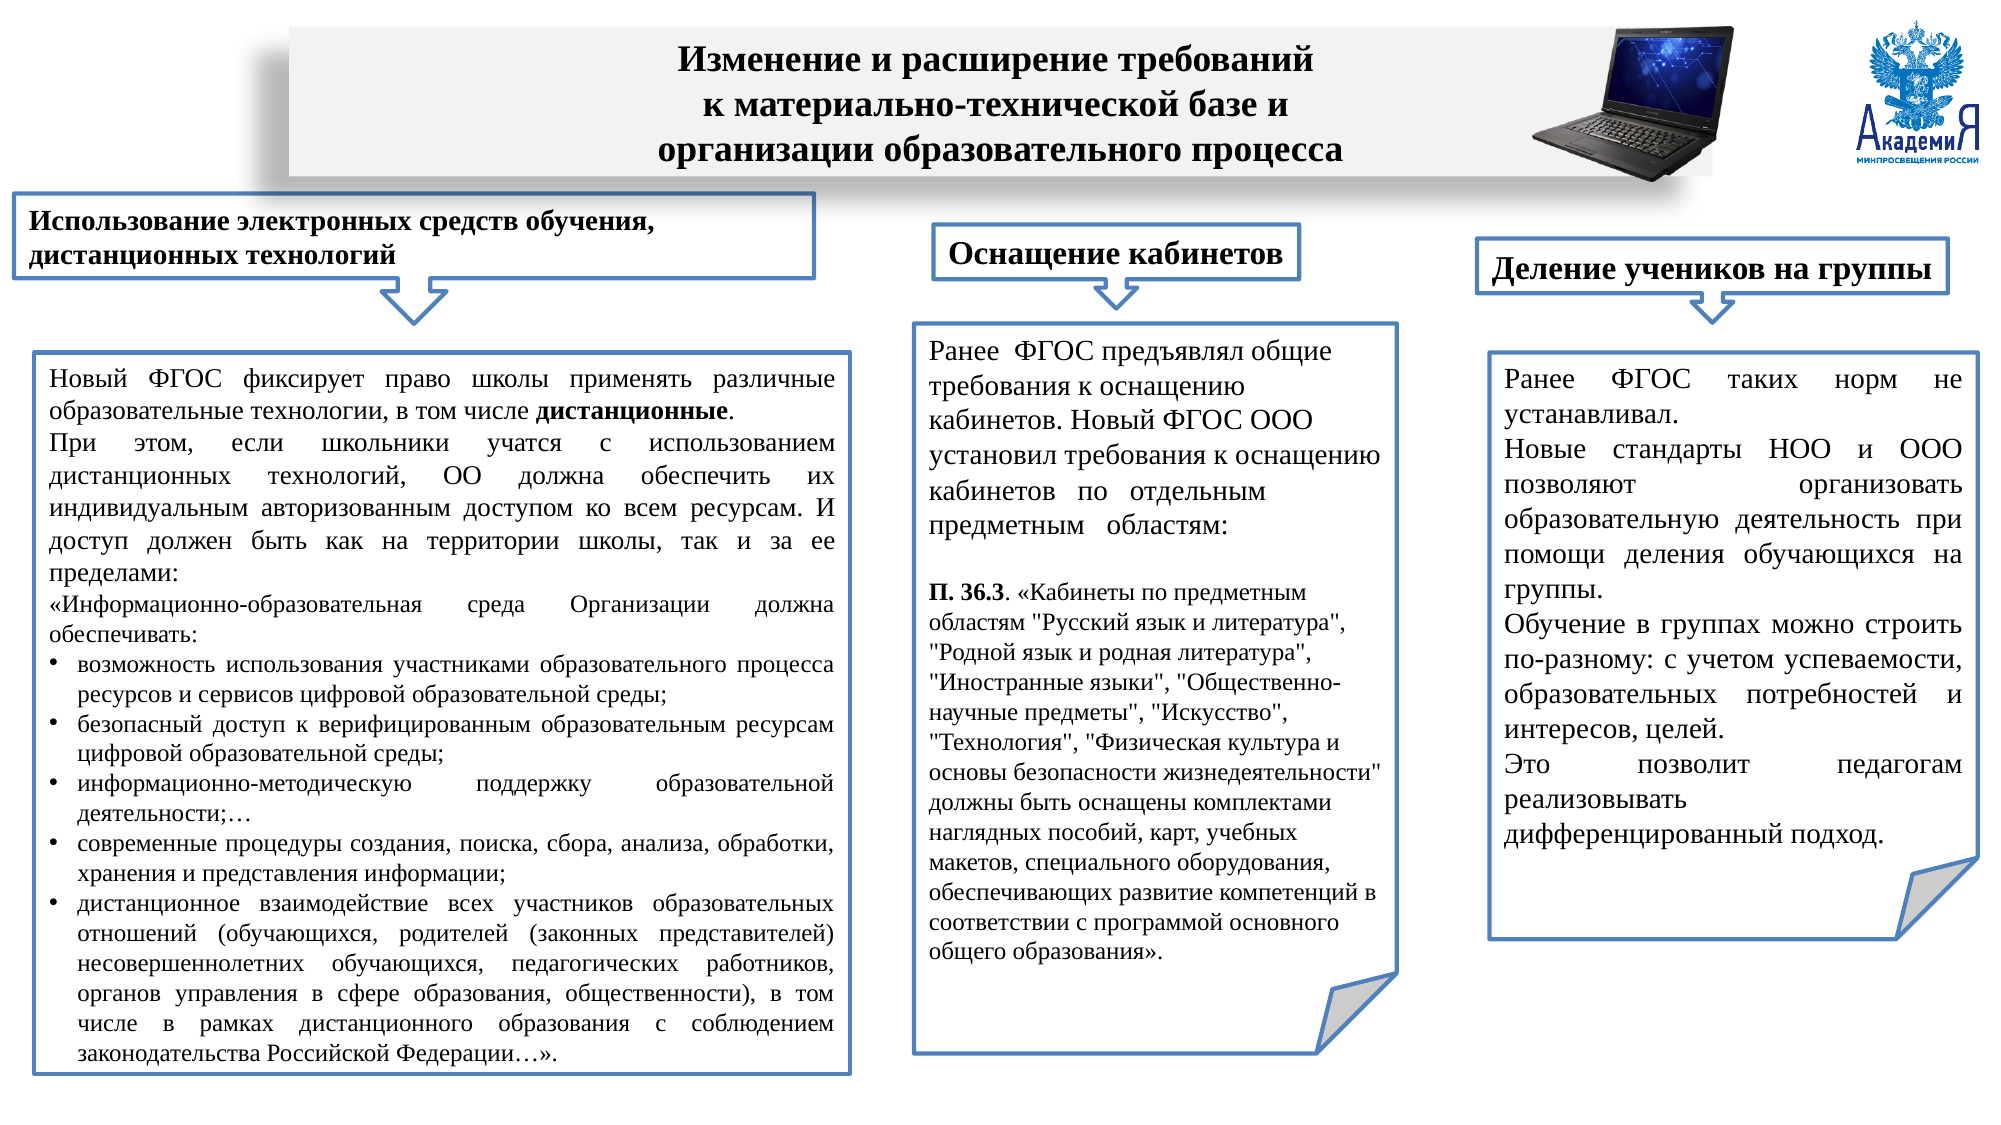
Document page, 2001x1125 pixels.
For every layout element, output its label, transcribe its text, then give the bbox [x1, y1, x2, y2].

text_box Ранее ФГОС предъявлял общие требования к оснащению кабинетов. Новый ФГОС ООО установил требования к оснащению кабинетов по отдельным предметным областям: П. 36.3. «Кабинеты по предметным областям "Русский язык и литература", "Родной язык и родная литература", "Иностранные языки", "Общественно-научные предметы", "Искусство", "Технология", "Физическая культура и основы безопасности жизнедеятельности" должны быть оснащены комплектами наглядных пособий, карт, учебных макетов, специального оборудования, обеспечивающих развитие компетенций в соответствии с программой основного общего образования». [911, 321, 1399, 1056]
picture [1856, 20, 1979, 164]
text_box Деление учеников на группы [1474, 236, 1950, 325]
text_box Ранее ФГОС таких норм не устанавливал. Новые стандарты НОО и ООО позволяют организовать образовательную деятельность при помощи деления обучающихся на группы. Обучение в группах можно строить по-разному: с учетом успеваемости, образовательных потребностей и интересов, целей. Это позволит педагогам реализовывать дифференцированный подход. [1487, 350, 1980, 942]
text_box Новый ФГОС фиксирует право школы применять различные образовательные технологии, в том числе дистанционные. При этом, если школьники учатся с использованием дистанционных технологий, ОО должна обеспечить их индивидуальным авторизованным доступом ко всем ресурсам. И доступ должен быть как на территории школы, так и за ее пределами: «Информационно-образовательная среда Организации должна обеспечивать: возможность использования участниками образовательного процесса ресурсов и сервисов цифровой образовательной среды; безопасный доступ к верифицированным образовательным ресурсам цифровой образовательной среды; информационно-методическую поддержку образовательной деятельности;… современные процедуры создания, поиска, сбора, анализа, обработки, хранения и представления информации; дистанционное взаимодействие всех участников образовательных отношений (обучающихся, родителей (законных представителей) несовершеннолетних обучающихся, педагогических работников, органов управления в сфере образования, общественности), в том числе в рамках дистанционного образования с соблюдением законодательства Российской Федерации…». [32, 350, 852, 1076]
picture [1532, 26, 1734, 182]
text_box Оснащение кабинетов [931, 222, 1302, 311]
text_box Изменение и расширение требований к материально-технической базе и организации образовательного процесса [289, 26, 1531, 177]
text_box Использование электронных средств обучения, дистанционных технологий [11, 191, 817, 327]
